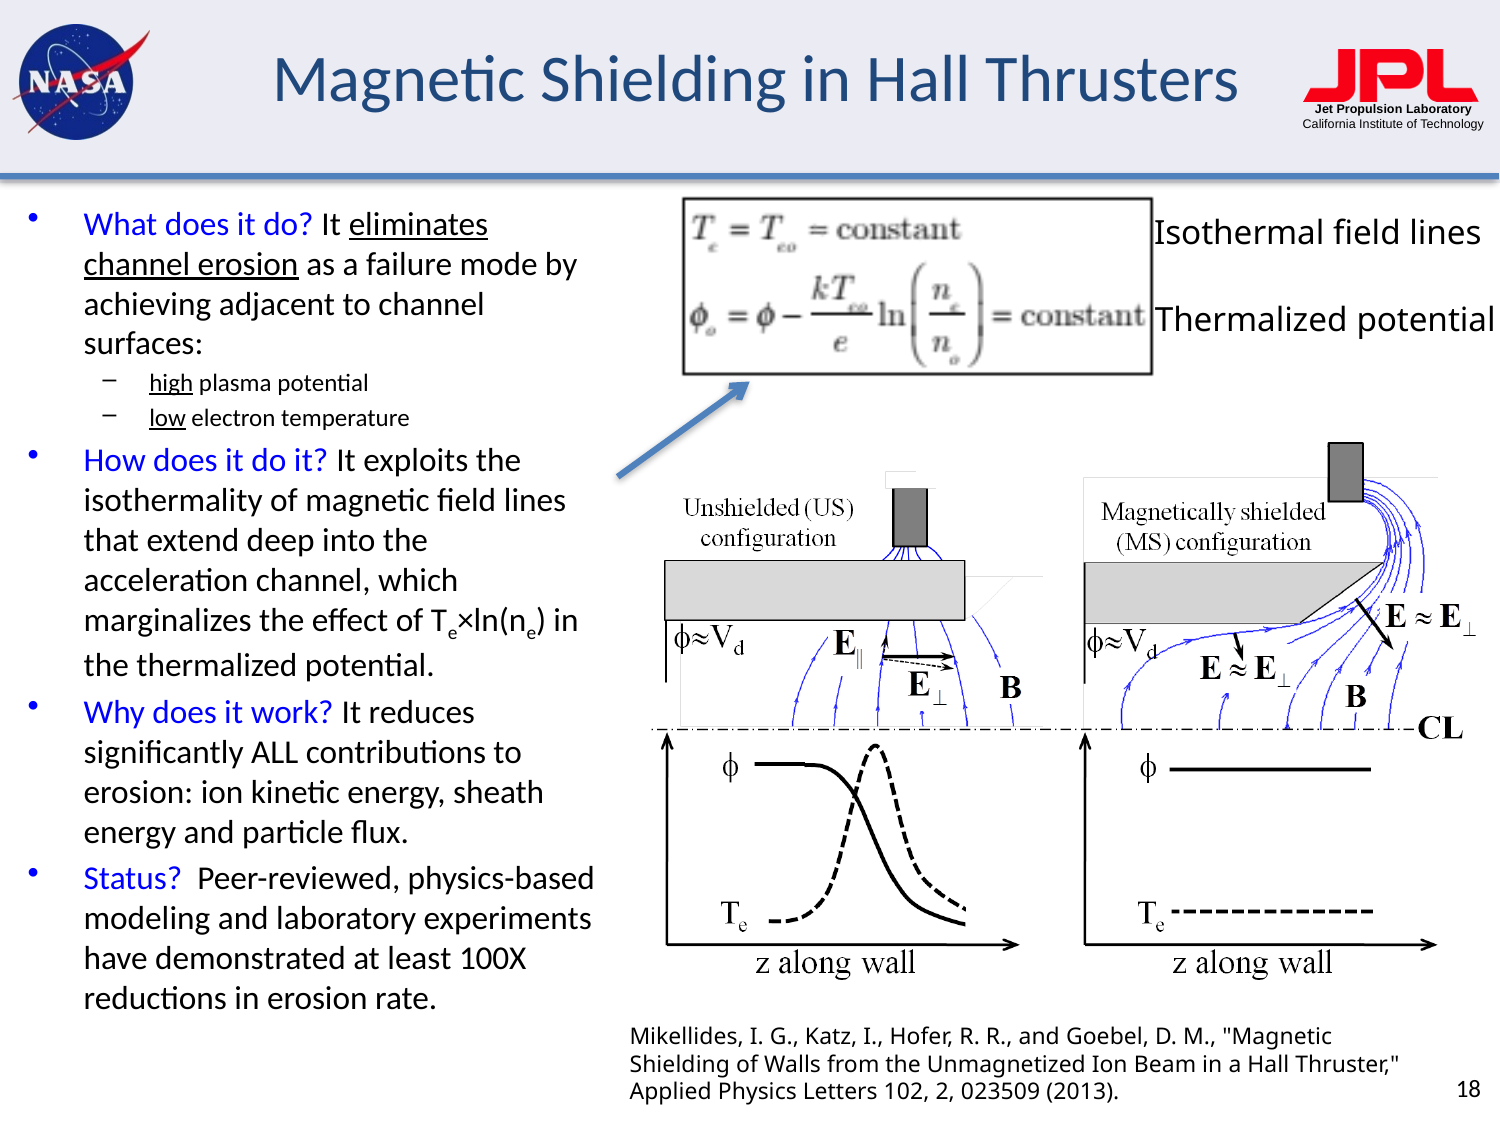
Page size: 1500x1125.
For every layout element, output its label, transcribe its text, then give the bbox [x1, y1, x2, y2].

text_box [678, 192, 1159, 379]
text_box Mikellides, I. G., Katz, I., Hofer, R. R., and Goebel, D. M., "Magnetic Shielding of Walls from the Unmagnetized Ion Beam in a Hall Thruster," Applied Physics Letters 102, 2, 023509 (2013). [614, 1014, 1450, 1112]
slide_number 18 [1440, 1065, 1500, 1125]
title Magnetic Shielding in Hall Thrusters [167, 0, 1285, 151]
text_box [617, 381, 750, 477]
picture [649, 441, 1484, 1005]
picture [1303, 49, 1479, 102]
text_box Isothermal field lines [1164, 203, 1497, 259]
list What does it do? It eliminates channel erosion as a failure mode by achieving adjacent to channel surfaces: high plasma potential low electron temperature How does it do it? It exploits the isothermality of magnetic field lines that extend deep into the acceleration channel, which marginalizes the effect of Te×ln(ne) in the thermalized potential. Why does it work? It reduces significantly ALL contributions to erosion: ion kinetic energy, sheath energy and particle flux. Status? Peer-reviewed, physics-based modeling and laboratory experiments have demonstrated at least 100X reductions in erosion rate. [12, 194, 612, 1039]
picture [12, 24, 150, 140]
text_box Thermalized potential [1164, 290, 1500, 345]
